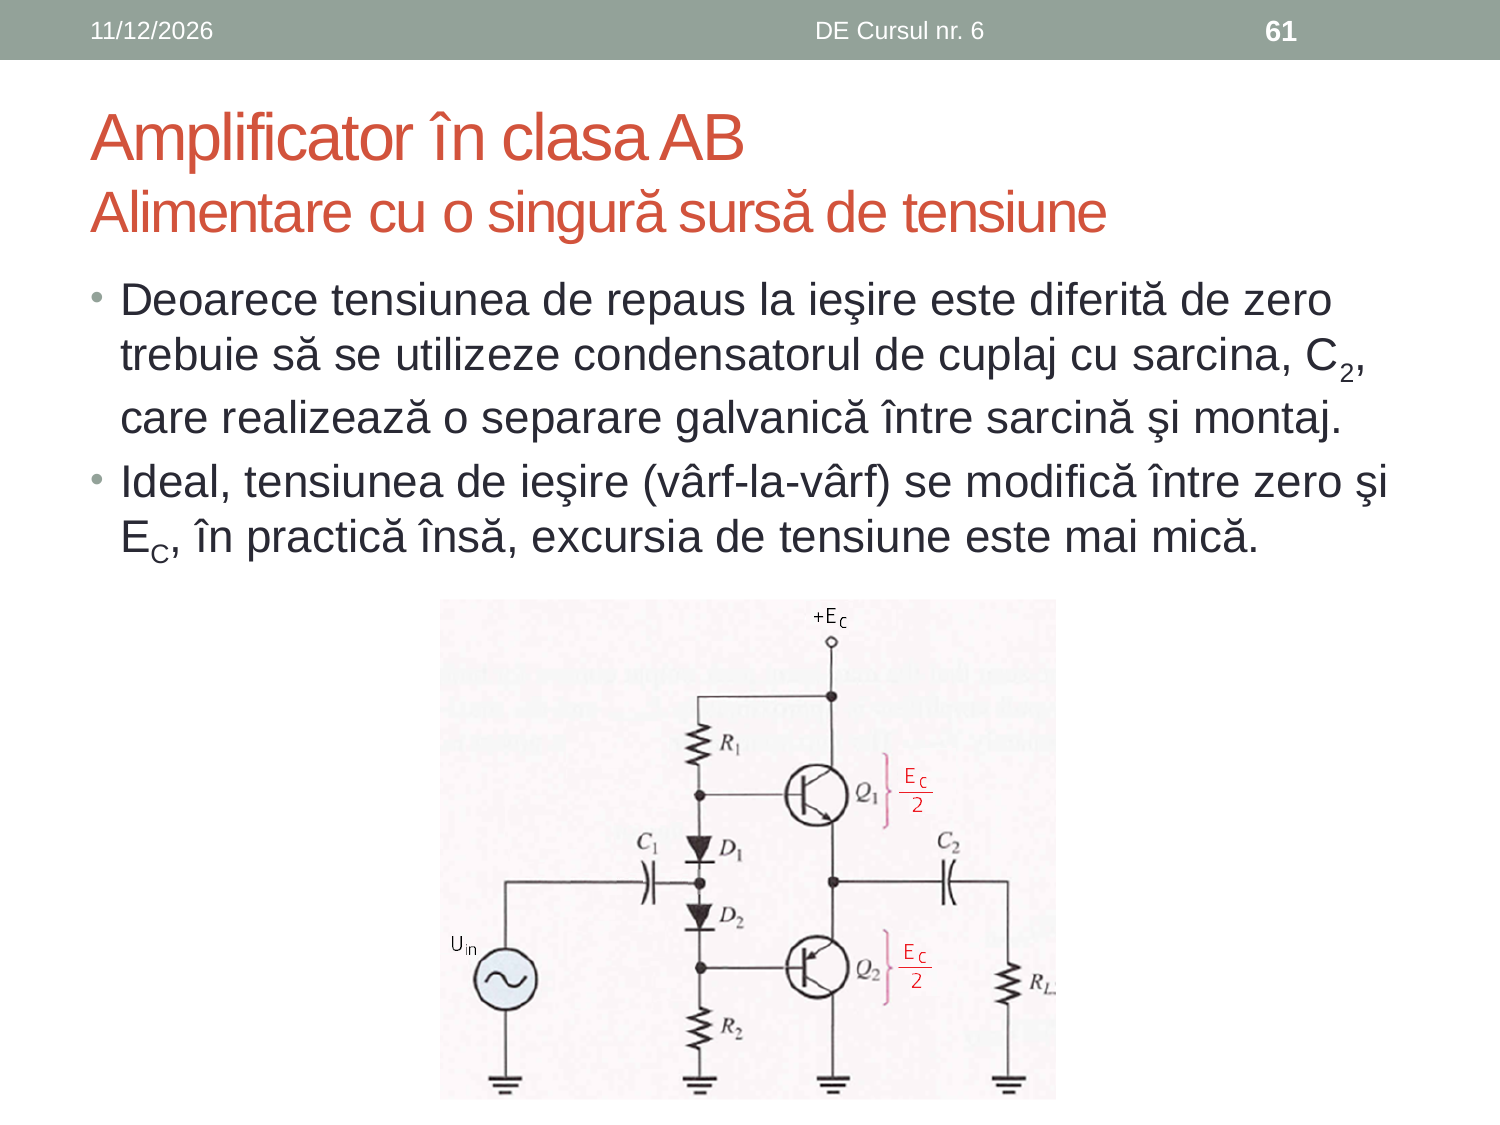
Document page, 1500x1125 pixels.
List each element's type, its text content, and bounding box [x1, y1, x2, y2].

picture [439, 599, 1060, 1100]
list Deoarece tensiunea de repaus la ieşire este diferită de zero trebuie să se utilizeze condensatorul de cuplaj cu sarcina, C2, care realizează o separare galvanică între sarcină şi montaj. Ideal, tensiunea de ieşire (vârf-la-vârf) se modifică între zero şi EC, în practică însă, excursia de tensiune este mai mică. [75, 262, 1425, 1063]
slide_number 61 [1250, 3, 1425, 57]
title Amplificator în clasa AB Alimentare cu o singură sursă de tensiune [75, 87, 1425, 250]
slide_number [75, 3, 550, 57]
footer DE Cursul nr. 6 [562, 3, 1238, 57]
